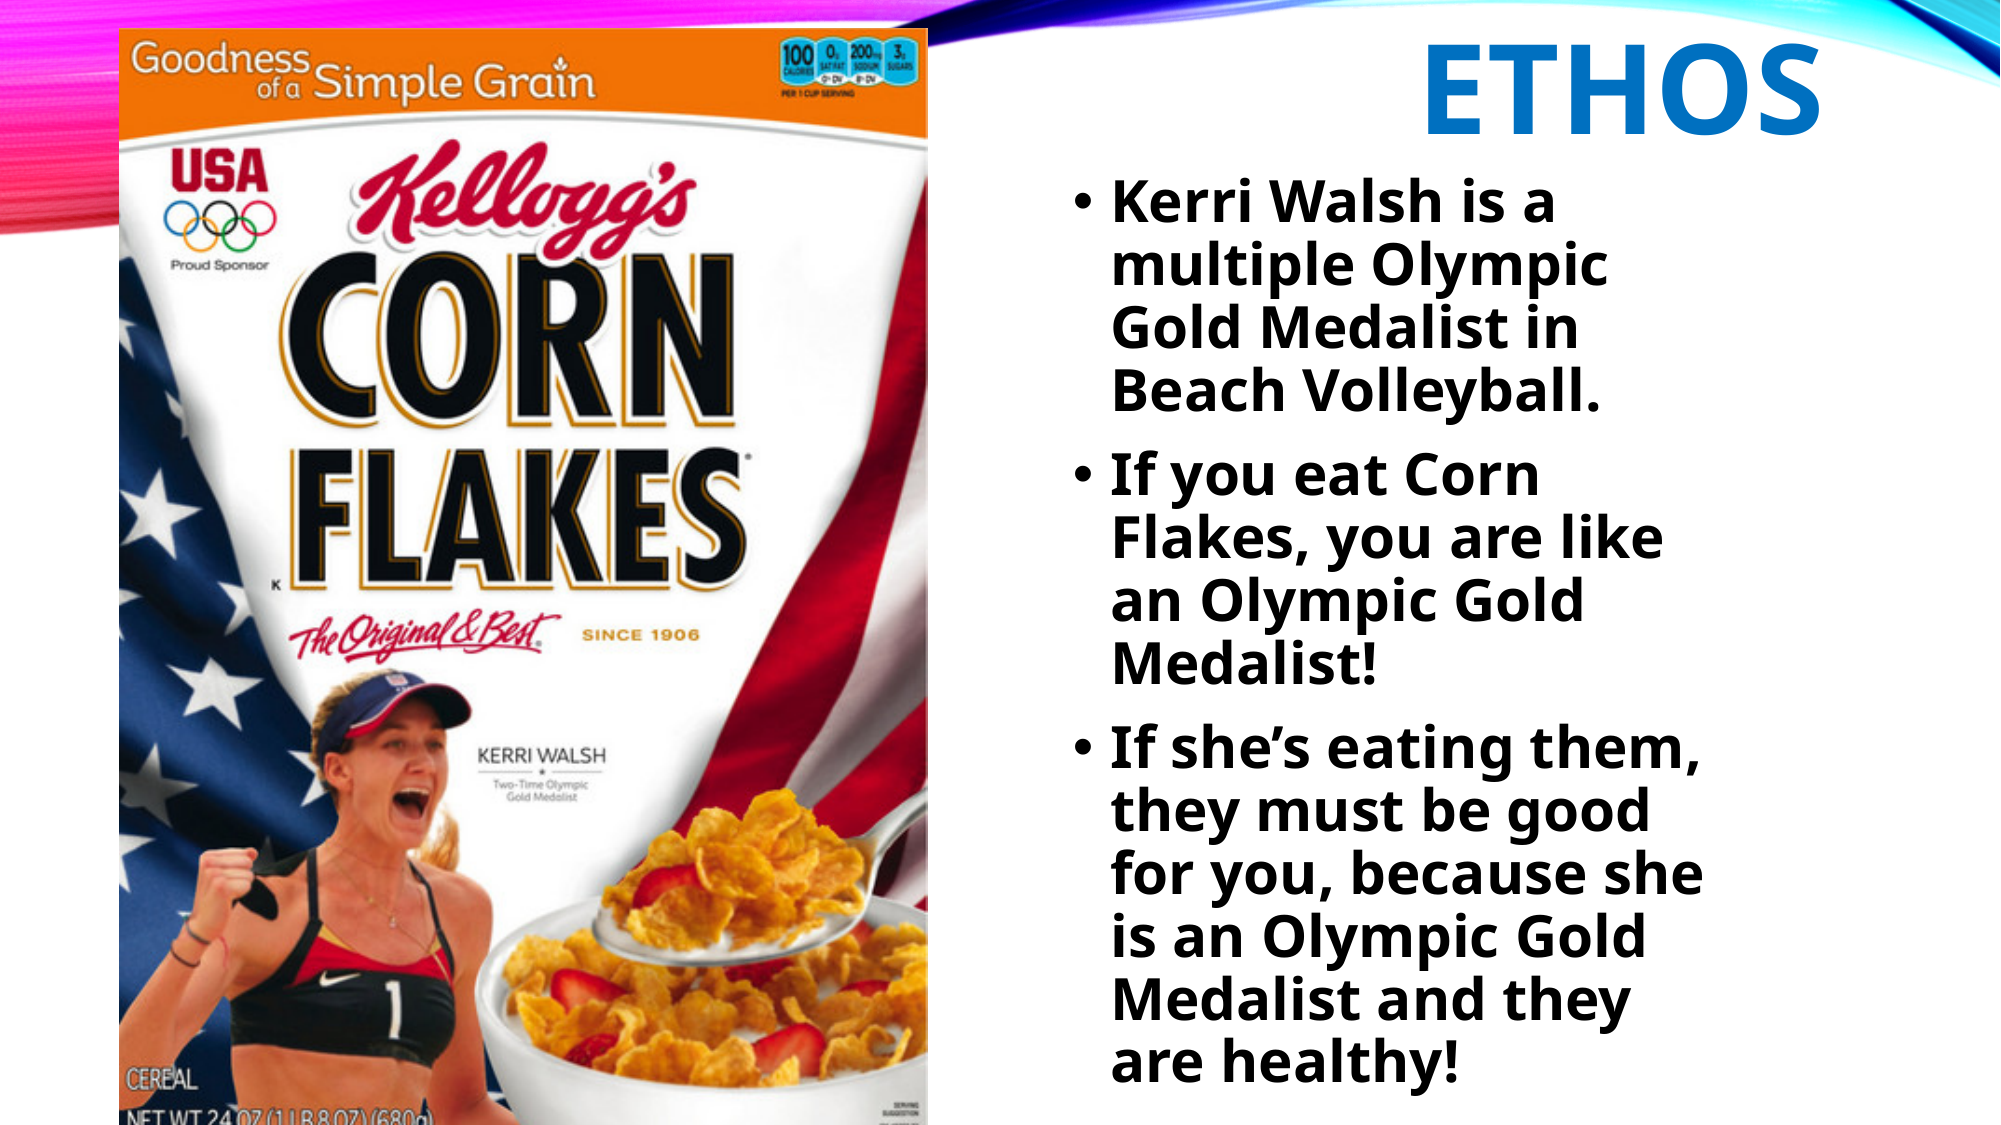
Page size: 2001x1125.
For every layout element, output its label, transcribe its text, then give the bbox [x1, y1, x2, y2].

title Ethos [310, 22, 1840, 166]
picture [1910, 0, 2000, 45]
picture [0, 0, 2000, 1125]
picture [1890, 0, 2000, 75]
list Kerri Walsh is a multiple Olympic Gold Medalist in Beach Volleyball. If you eat Corn Flakes, you are like an Olympic Gold Medalist! If she’s eating them, they must be good for you, because she is an Olympic Gold Medalist and they are healthy! [1057, 165, 1721, 1109]
